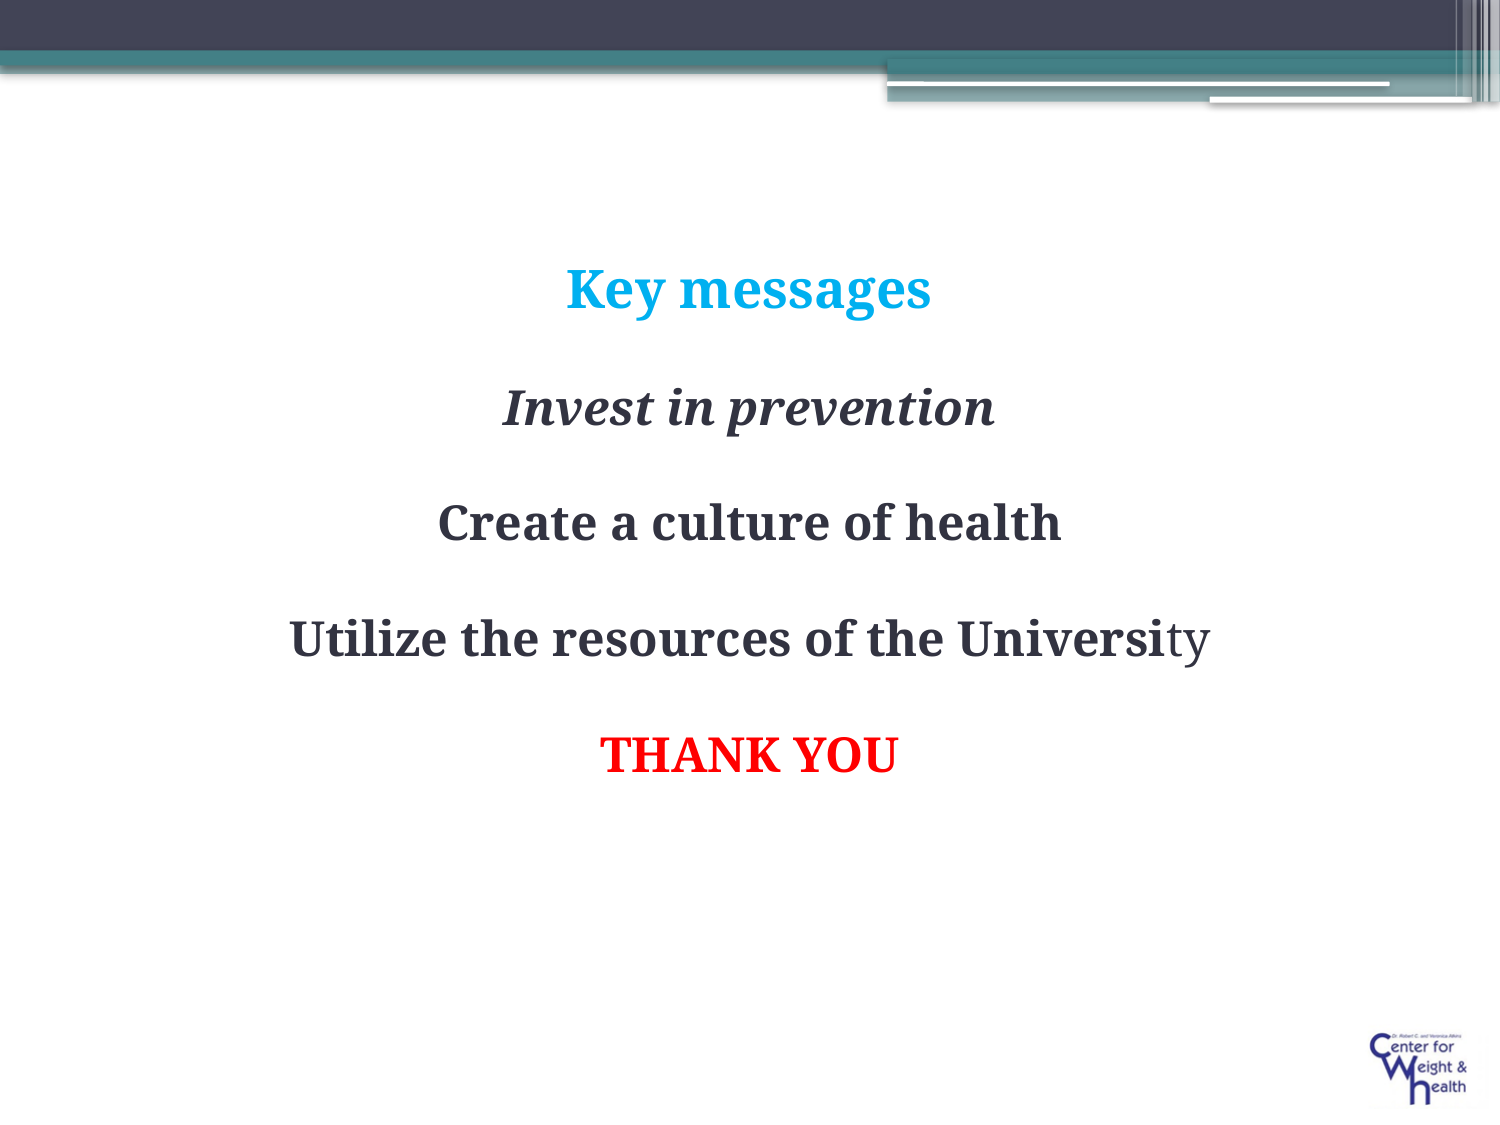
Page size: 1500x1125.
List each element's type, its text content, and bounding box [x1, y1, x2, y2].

title Key messages Invest in prevention Create a culture of health Utilize the resources of the University THANK YOU [75, 187, 1425, 908]
picture [1357, 1024, 1489, 1109]
